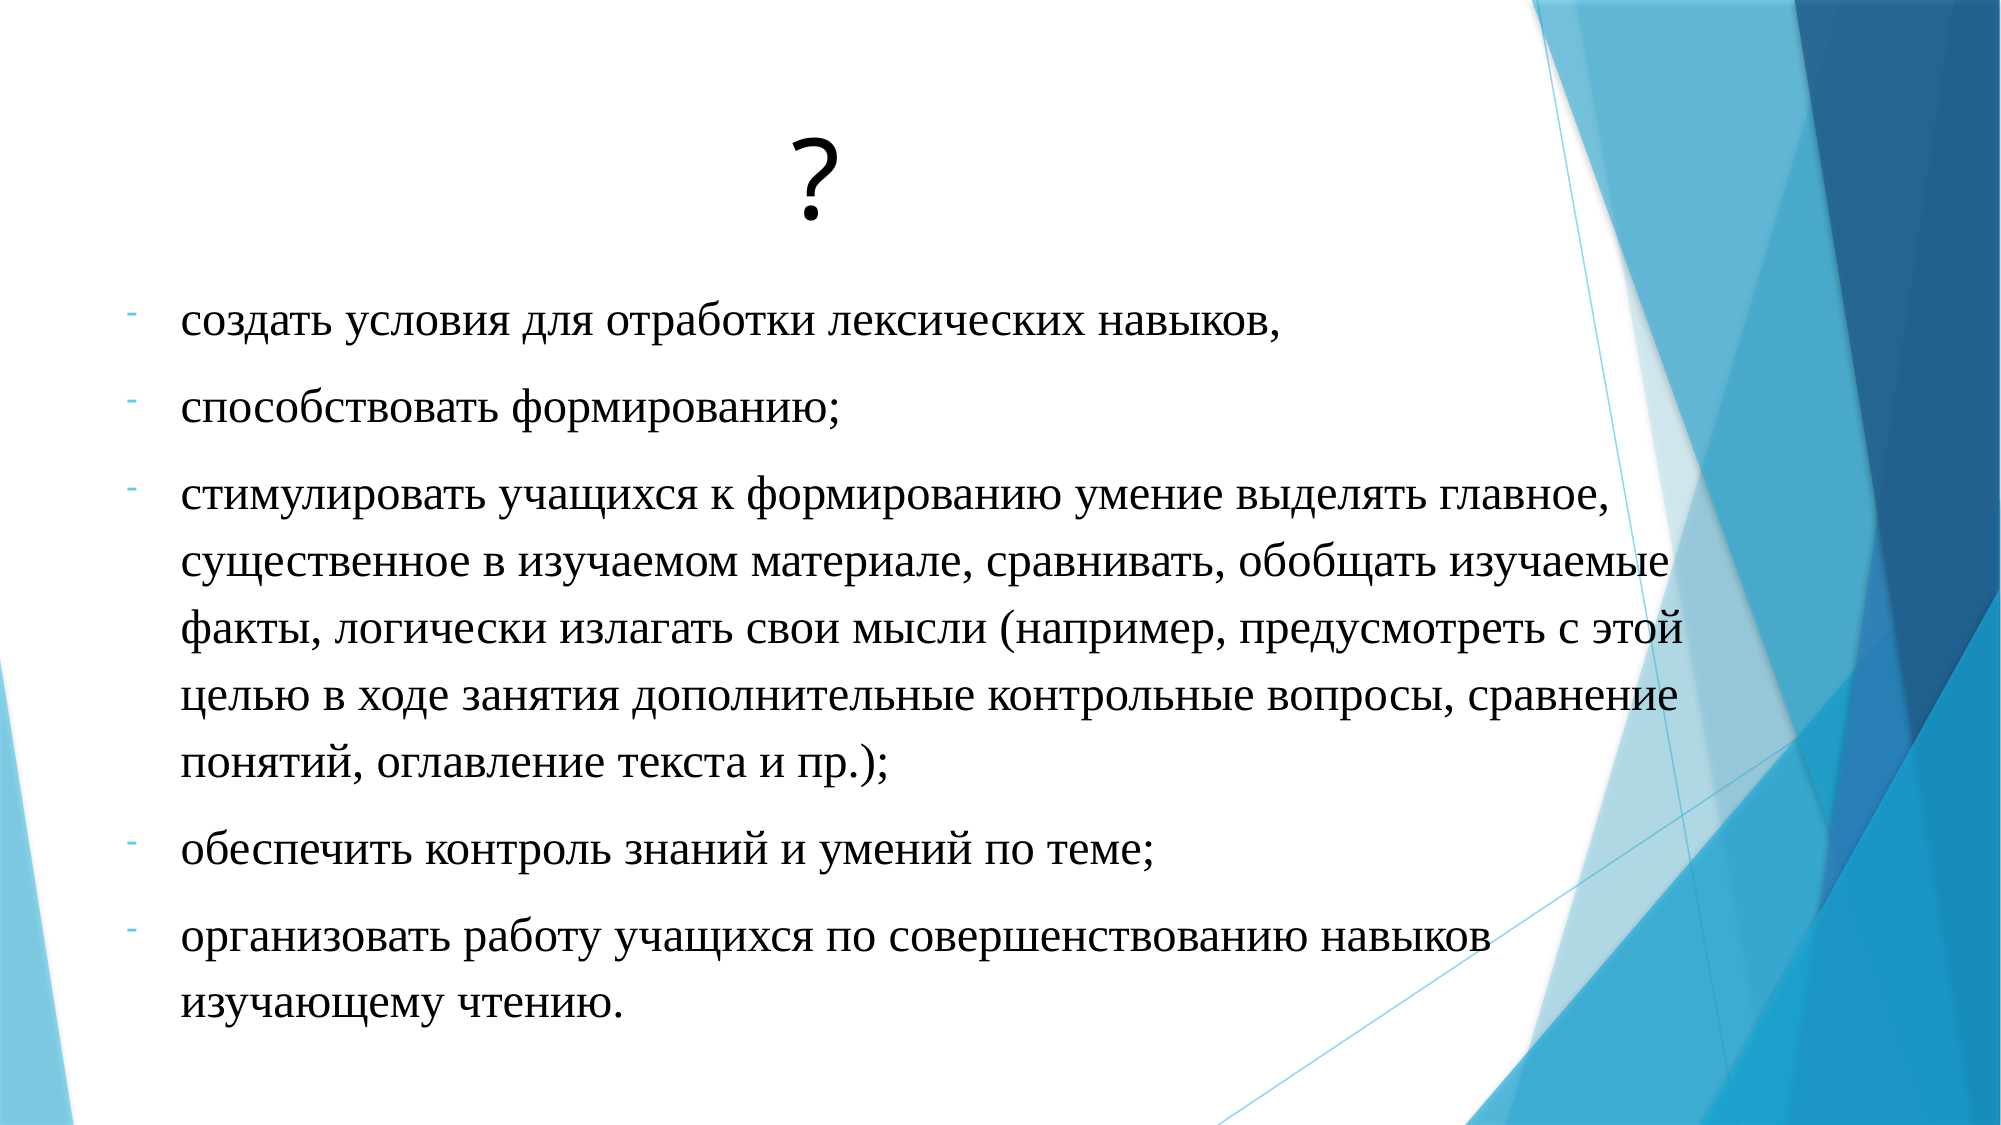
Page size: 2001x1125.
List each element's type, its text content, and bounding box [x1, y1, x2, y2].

list создать условия для отработки лексических навыков, способствовать формированию; стимулировать учащихся к формированию умение выделять главное, существенное в изучаемом материале, сравнивать, обобщать изучаемые факты, логически излагать свои мысли (например, предусмотреть с этой целью в ходе занятия дополнительные контрольные вопросы, сравнение понятий, оглавление текста и пр.); обеспечить контроль знаний и умений по теме; организовать работу учащихся по совершенствованию навыков изучающему чтению. [111, 270, 1774, 1039]
title ? [111, 99, 1522, 270]
